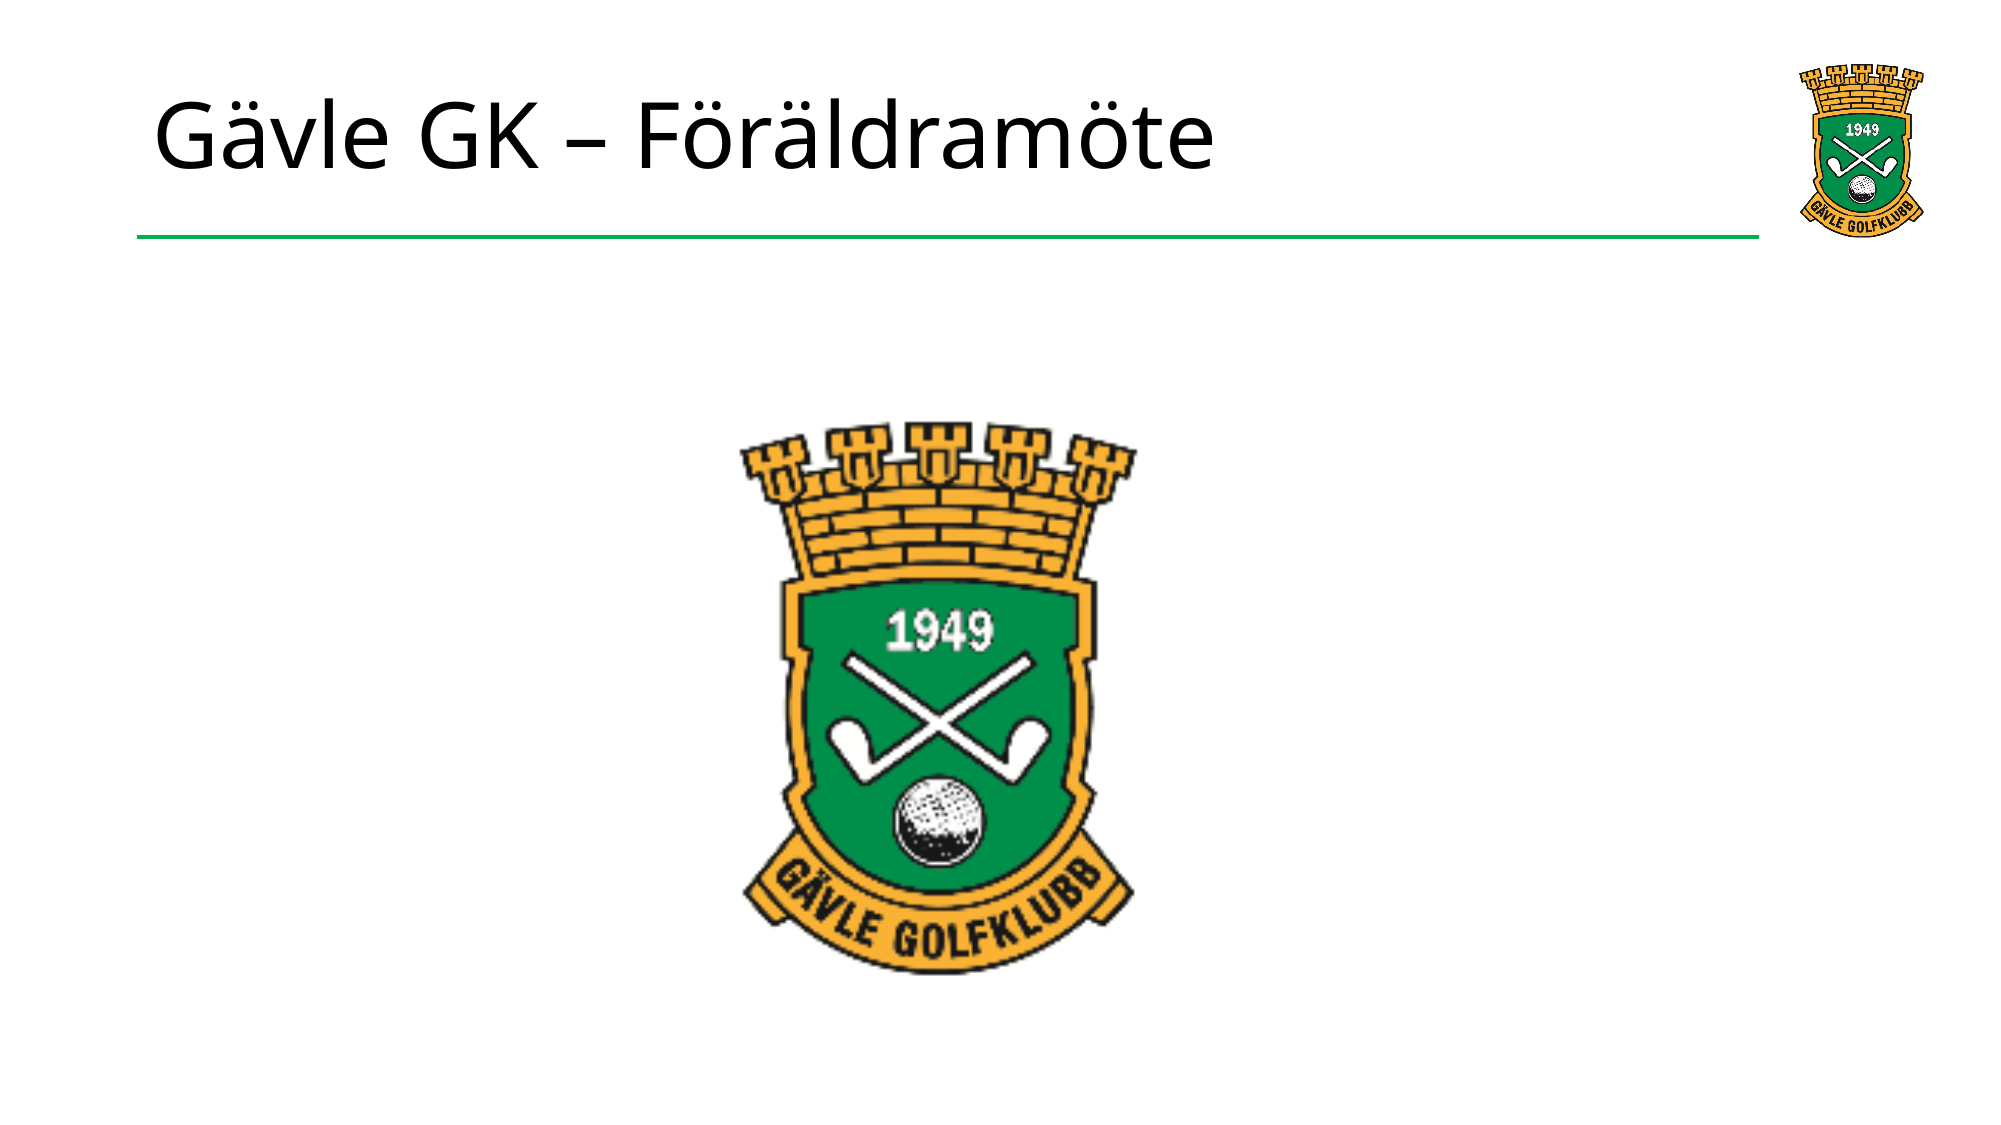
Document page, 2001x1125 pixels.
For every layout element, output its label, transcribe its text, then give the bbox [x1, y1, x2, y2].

picture [738, 417, 1138, 976]
picture [1798, 61, 1924, 238]
text_box Gävle GK – Föräldramöte [137, 30, 1863, 248]
